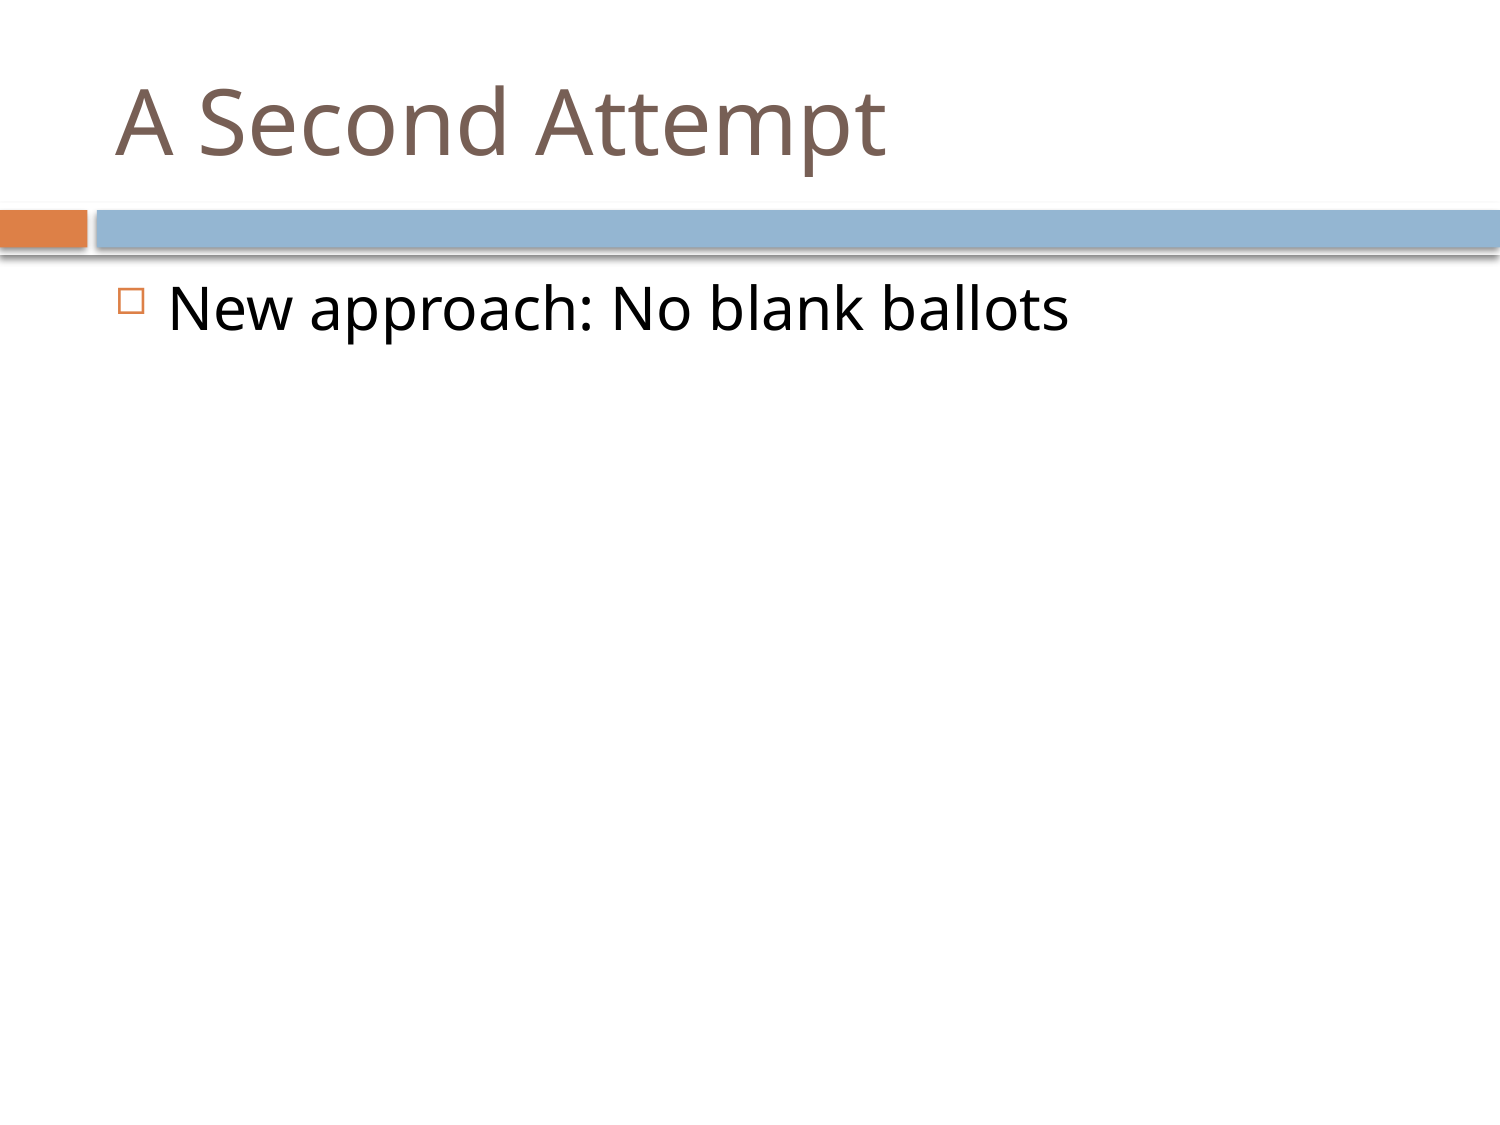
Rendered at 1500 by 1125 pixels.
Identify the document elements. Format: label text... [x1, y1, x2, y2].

list New approach: No blank ballots [100, 262, 1438, 1000]
title A Second Attempt [100, 37, 1438, 200]
